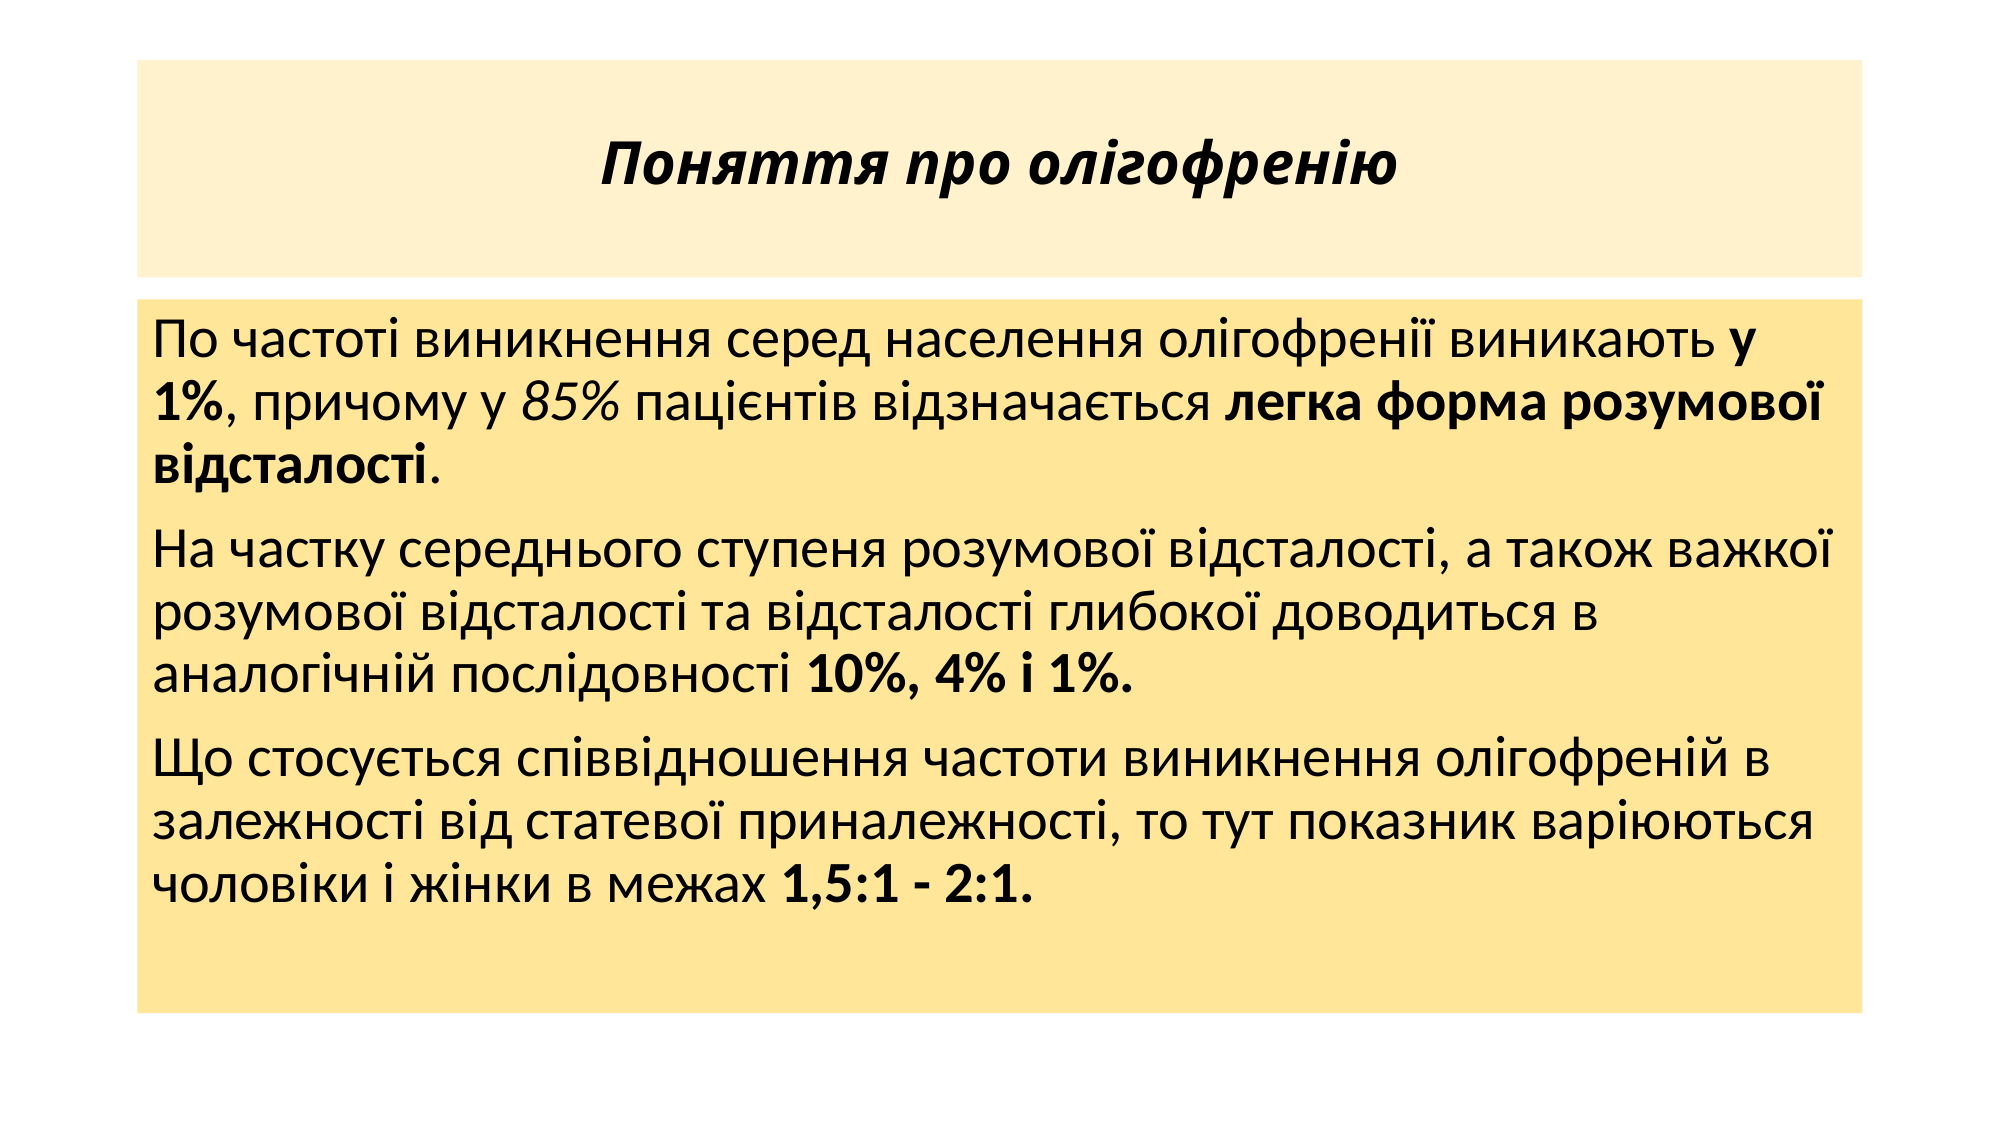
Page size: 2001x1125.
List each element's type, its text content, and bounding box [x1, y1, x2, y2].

title Поняття про олігофренію [137, 59, 1863, 278]
list По частоті виникнення серед населення олігофренії виникають у 1%, причому у 85% пацієнтів відзначається легка форма розумової відсталості. На частку середнього ступеня розумової відсталості, а також важкої розумової відсталості та відсталості глибокої доводиться в аналогічній послідовності 10%, 4% і 1%. Що стосується співвідношення частоти виникнення олігофреній в залежності від статевої приналежності, то тут показник варіюються чоловіки і жінки в межах 1,5:1 - 2:1. [137, 299, 1863, 1014]
